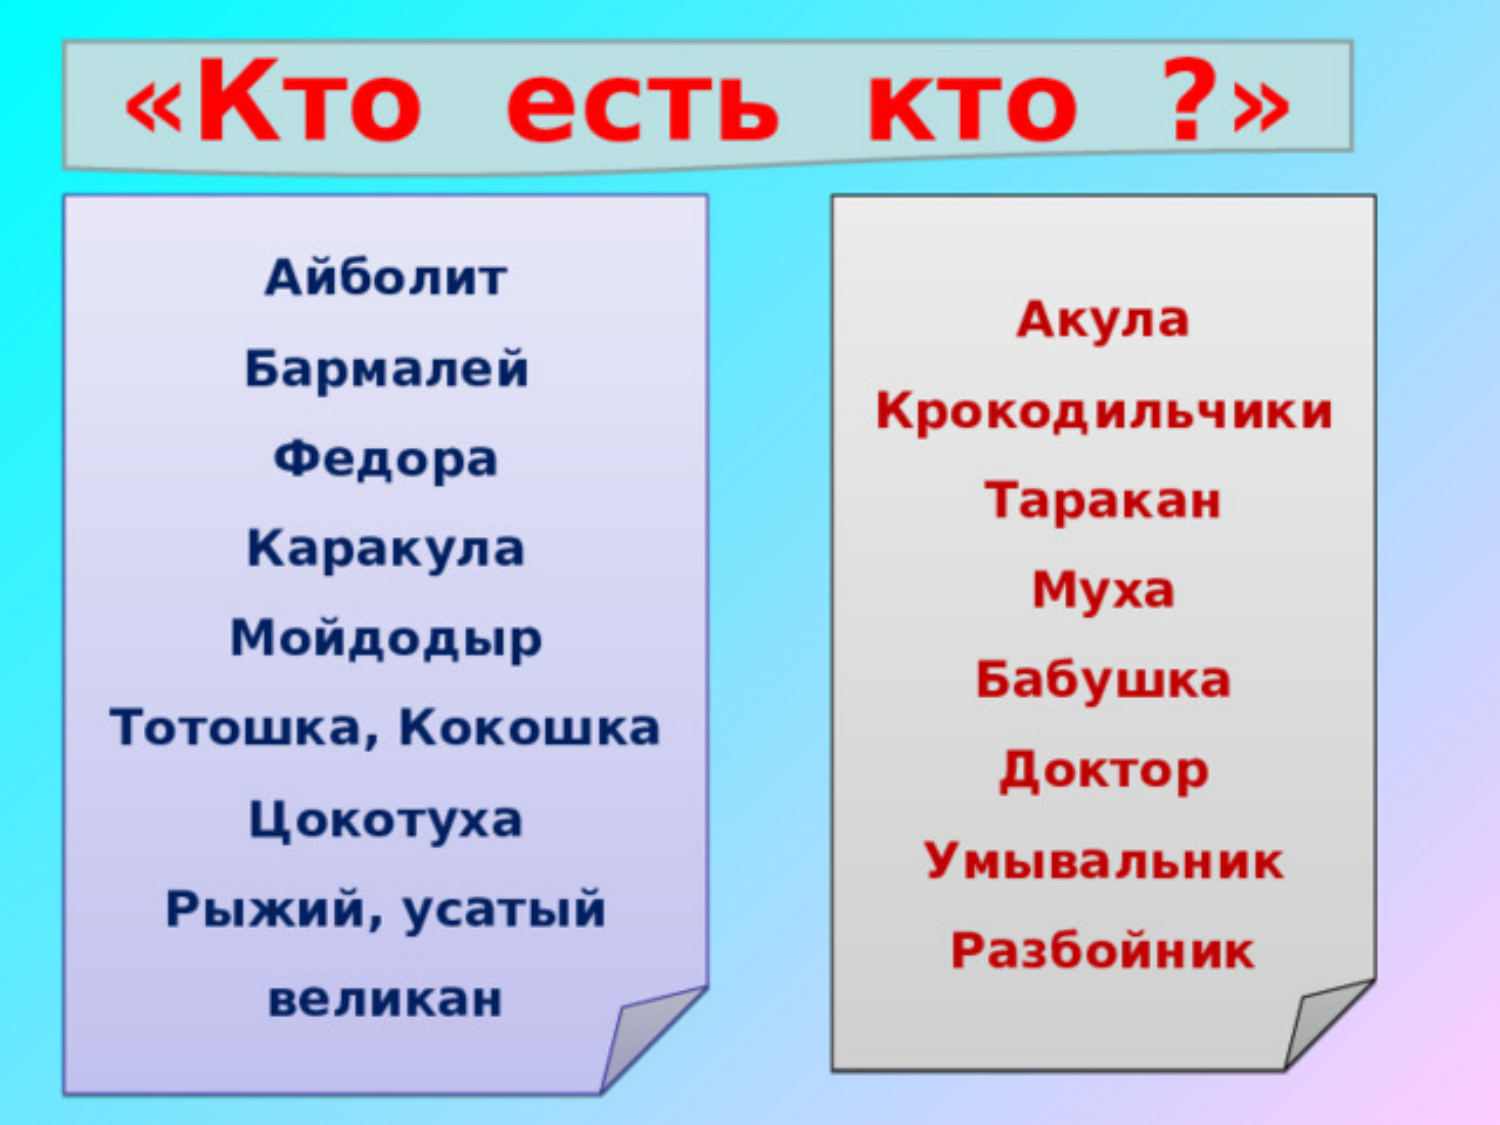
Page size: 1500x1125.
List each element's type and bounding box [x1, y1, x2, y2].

list [0, 0, 1500, 1125]
